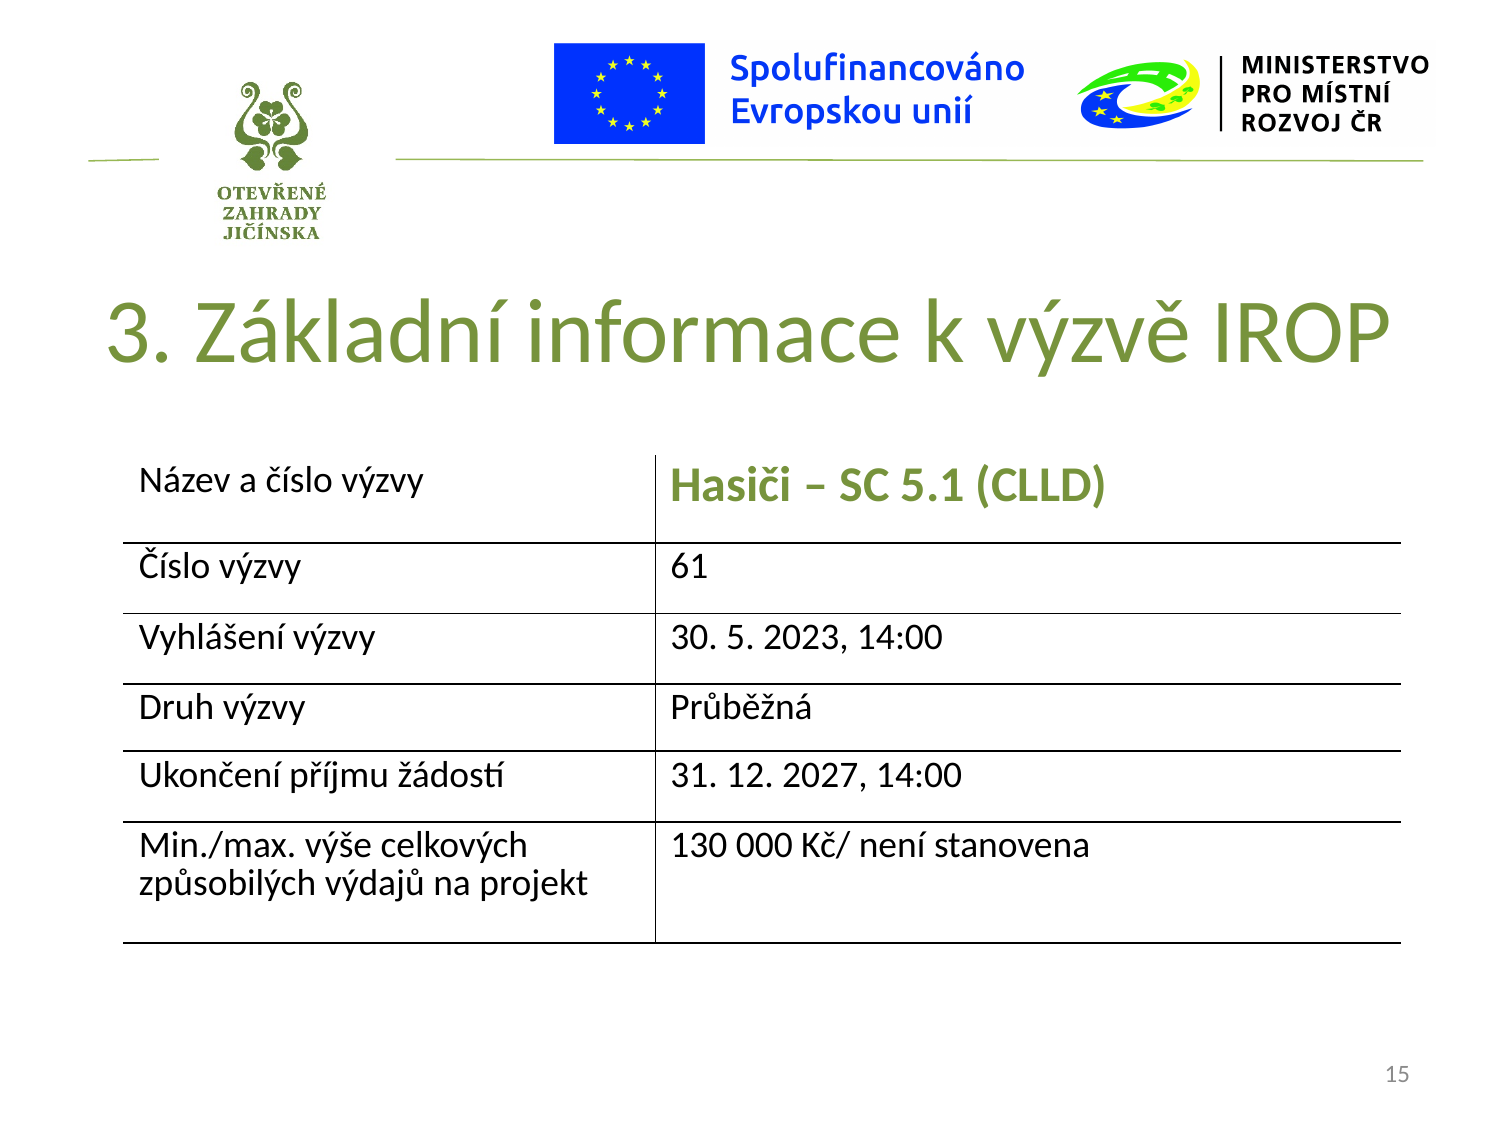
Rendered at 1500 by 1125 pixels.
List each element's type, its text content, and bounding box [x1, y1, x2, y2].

table_header Hasiči – SC 5.1 (CLLD) [656, 457, 1399, 542]
table_cell Průběžná [656, 685, 1399, 750]
table_cell Vyhlášení výzvy [125, 614, 655, 683]
slide_number 15 [1074, 1042, 1425, 1103]
table_cell 30. 5. 2023, 14:00 [656, 614, 1399, 683]
table_cell 61 [656, 544, 1399, 613]
picture [159, 48, 384, 274]
table_header Název a číslo výzvy [125, 457, 655, 542]
table_cell Ukončení příjmu žádostí [125, 752, 655, 821]
table_cell 130 000 Kč/ není stanovena [656, 823, 1399, 942]
table_cell Číslo výzvy [125, 544, 655, 613]
title 3. Základní informace k výzvě IROP [73, 231, 1424, 420]
table_cell Min./max. výše celkových způsobilých výdajů na projekt [125, 823, 655, 942]
table_cell Druh výzvy [125, 685, 655, 750]
picture [550, 39, 1436, 148]
table_cell 31. 12. 2027, 14:00 [656, 752, 1399, 821]
